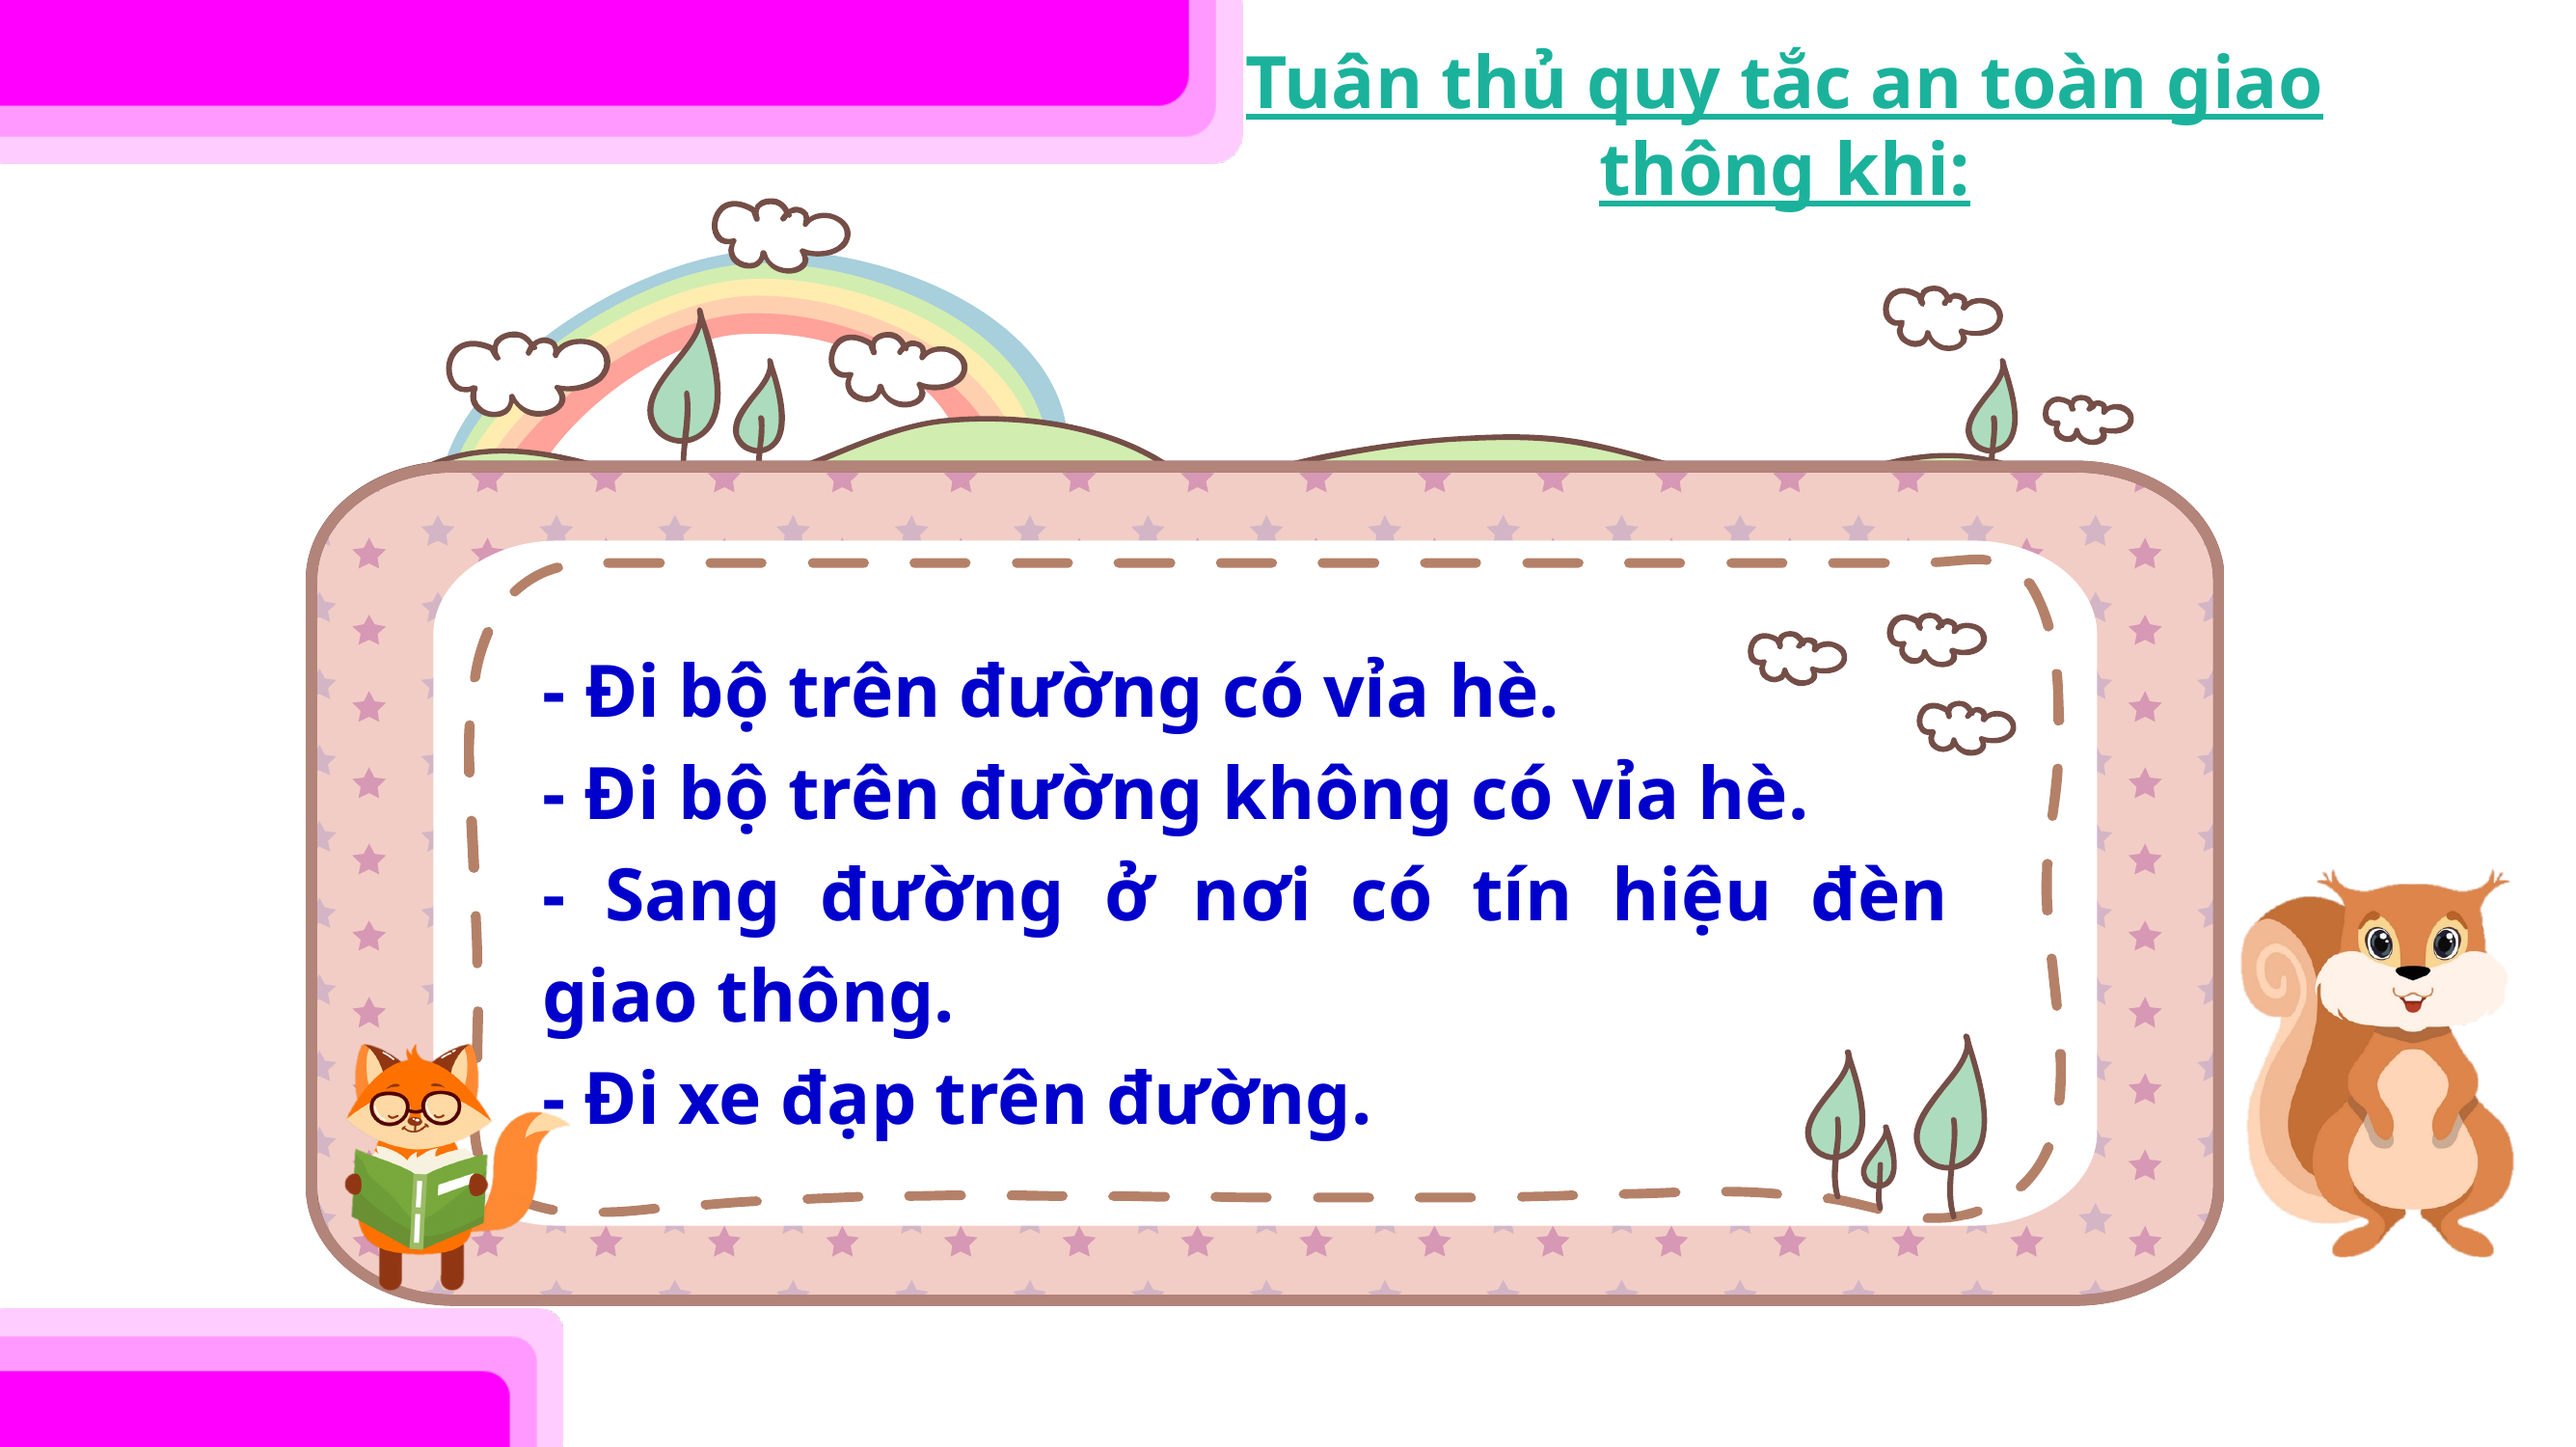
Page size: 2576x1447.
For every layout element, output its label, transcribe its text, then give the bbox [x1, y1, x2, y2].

picture [0, 1308, 564, 1447]
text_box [221, 197, 2575, 1422]
picture [0, 0, 1243, 164]
text_box Tuân thủ quy tắc an toàn giao thông khi: [1221, 24, 2348, 197]
